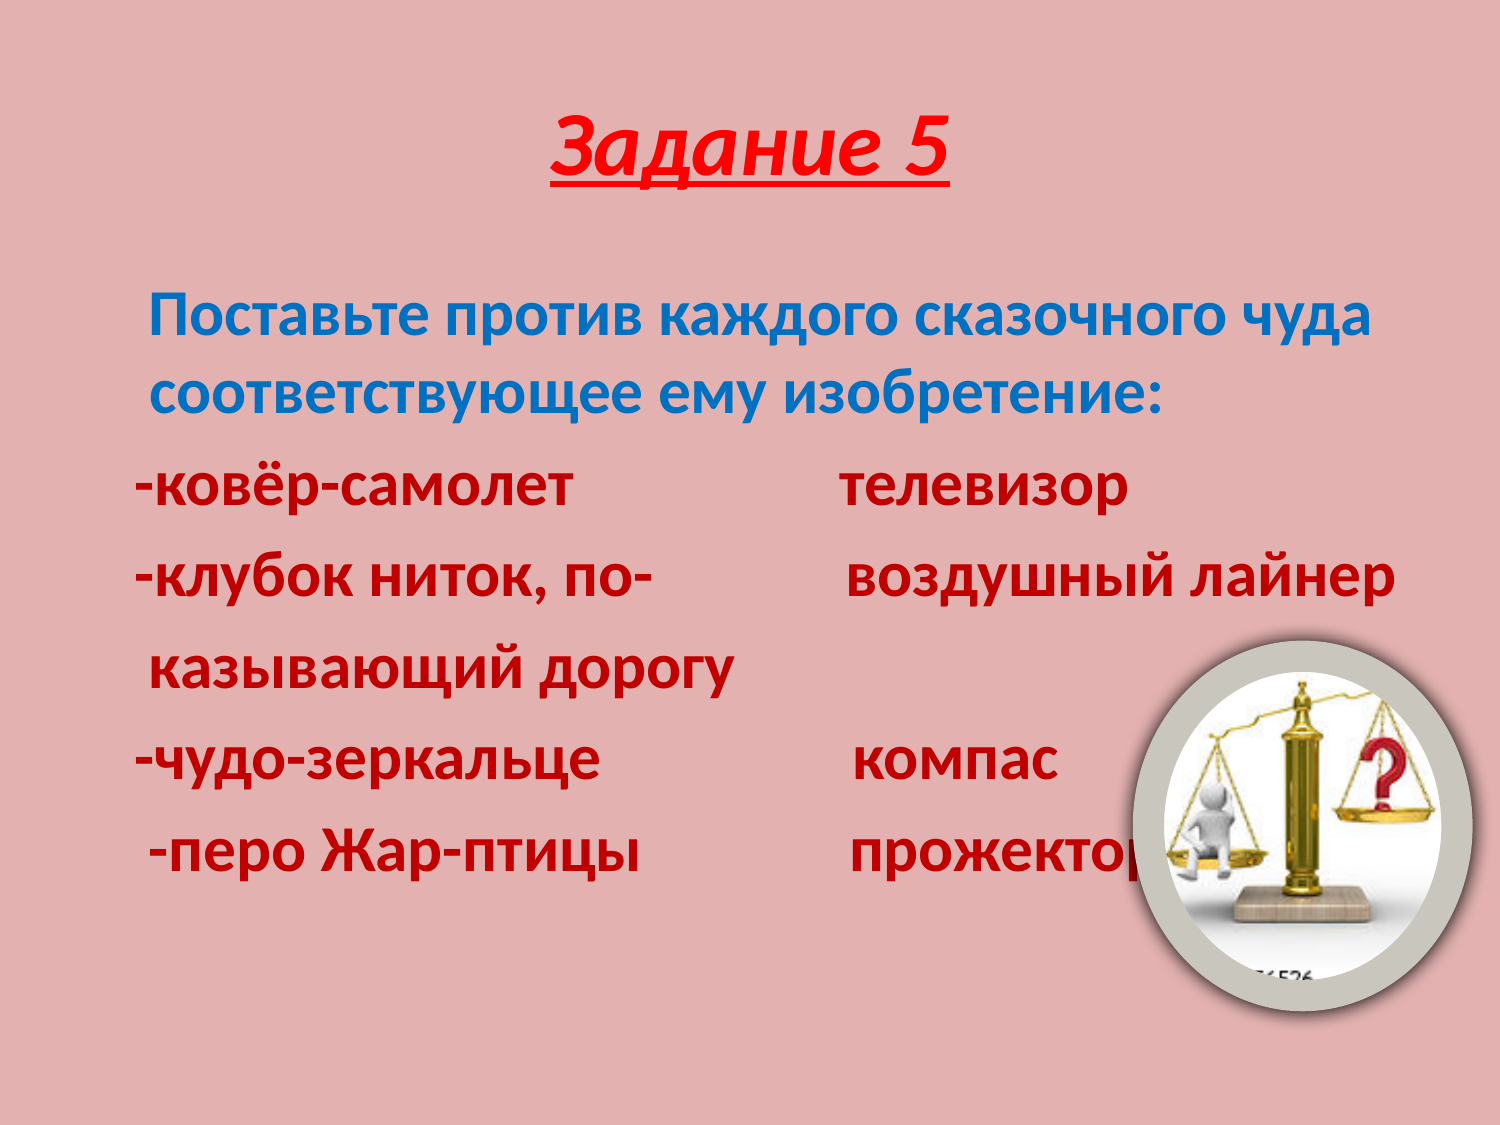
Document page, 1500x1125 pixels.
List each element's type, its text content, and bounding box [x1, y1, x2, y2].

picture [1148, 655, 1458, 996]
title Задание 5 [75, 45, 1425, 233]
list Поставьте против каждого сказочного чуда соответствующее ему изобретение: -ковёр-самолет телевизор -клубок ниток, по- воздушный лайнер казывающий дорогу -чудо-зеркальце компас -перо Жар-птицы прожектор [75, 262, 1425, 1005]
